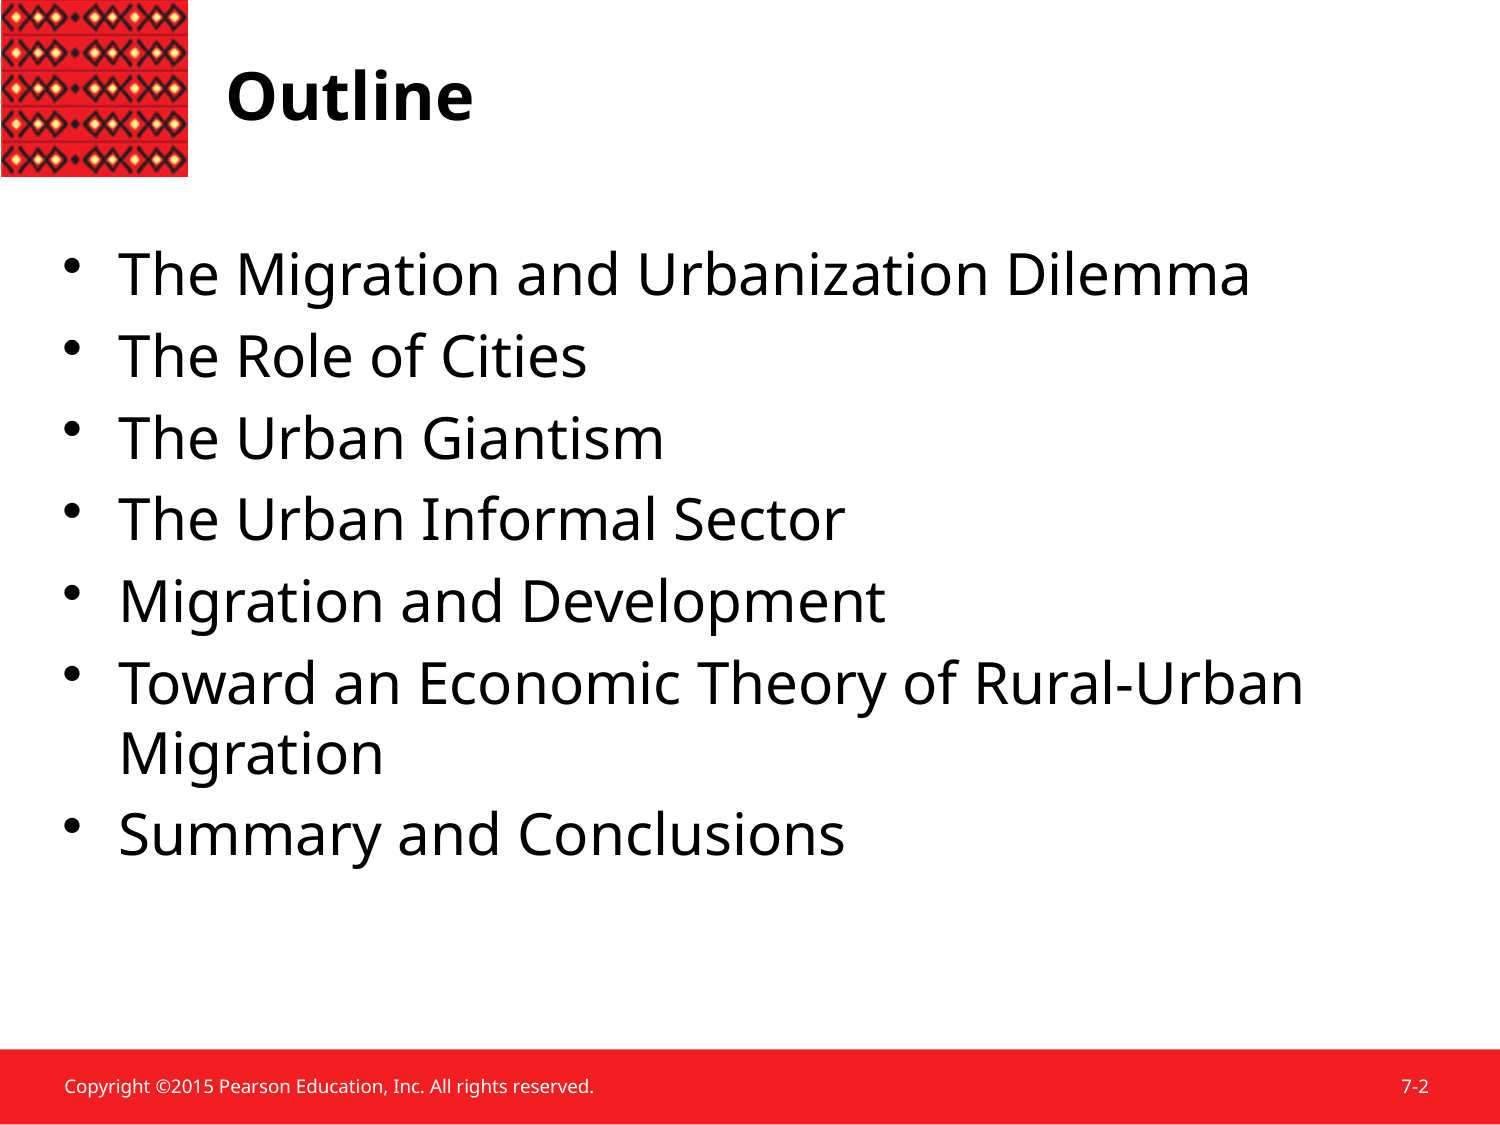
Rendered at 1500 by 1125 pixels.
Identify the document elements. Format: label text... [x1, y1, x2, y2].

title Outline [225, 0, 1463, 188]
list The Migration and Urbanization Dilemma The Role of Cities The Urban Giantism The Urban Informal Sector Migration and Development Toward an Economic Theory of Rural-Urban Migration Summary and Conclusions [62, 237, 1438, 1000]
picture [1, 0, 188, 177]
